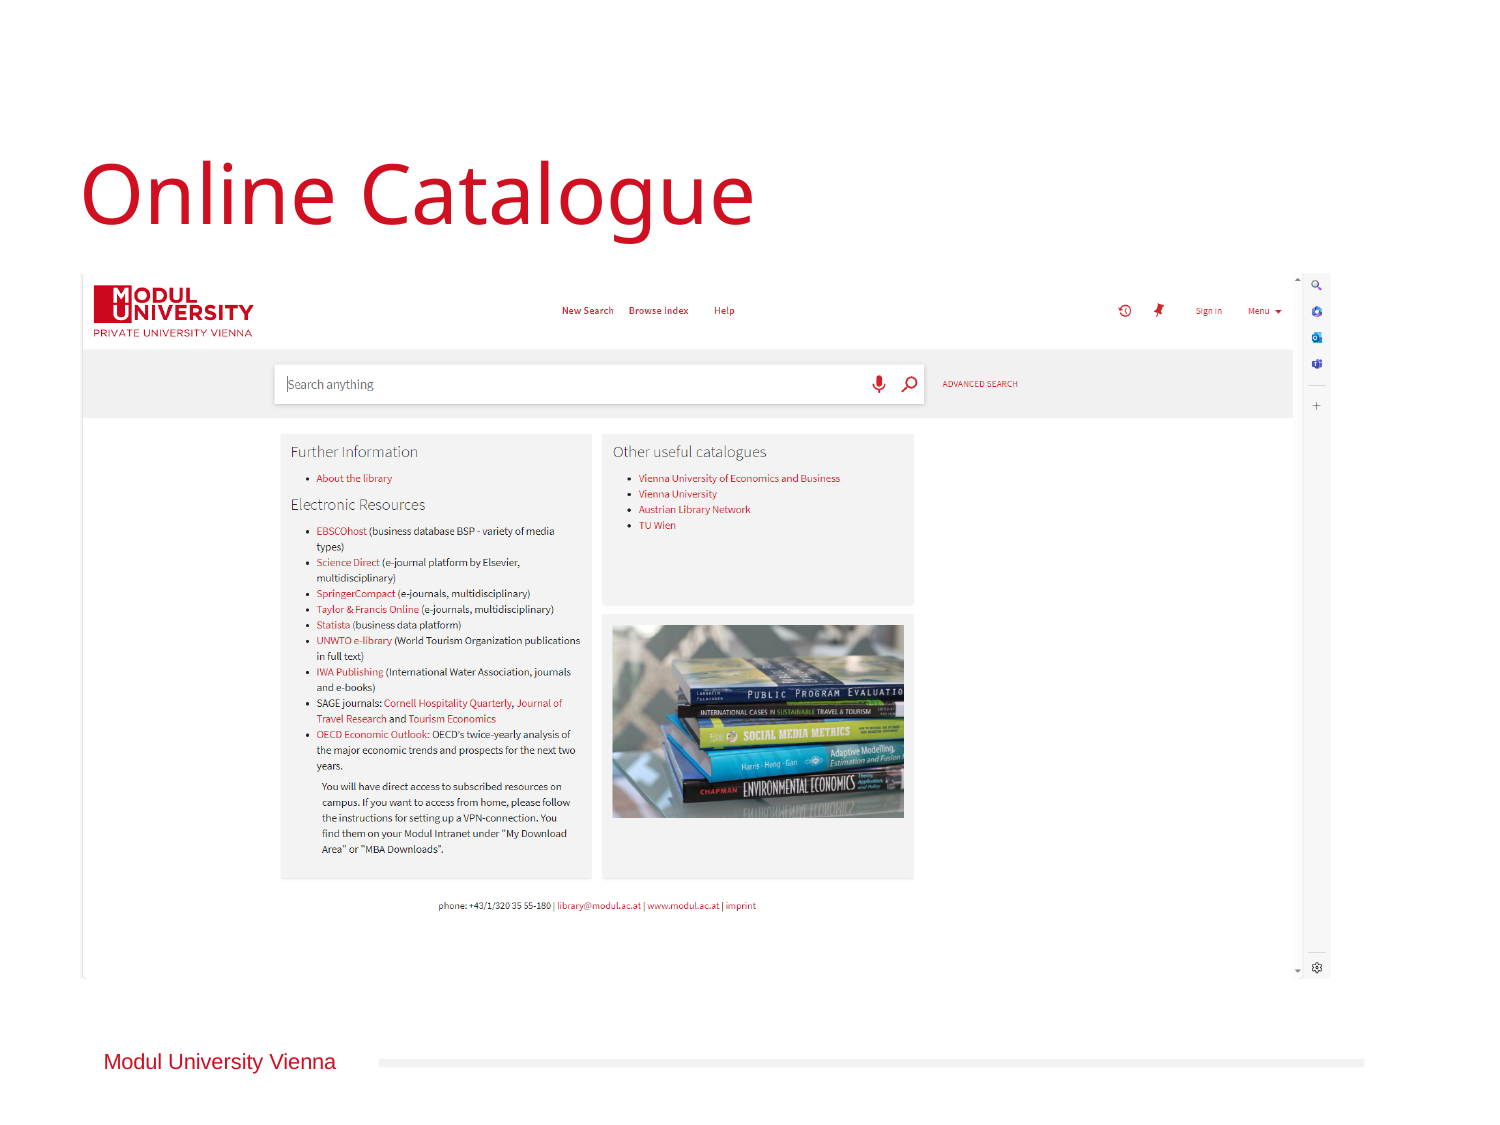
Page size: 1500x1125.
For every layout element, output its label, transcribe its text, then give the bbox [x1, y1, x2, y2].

title Online Catalogue [64, 146, 1175, 249]
picture [80, 273, 1331, 979]
